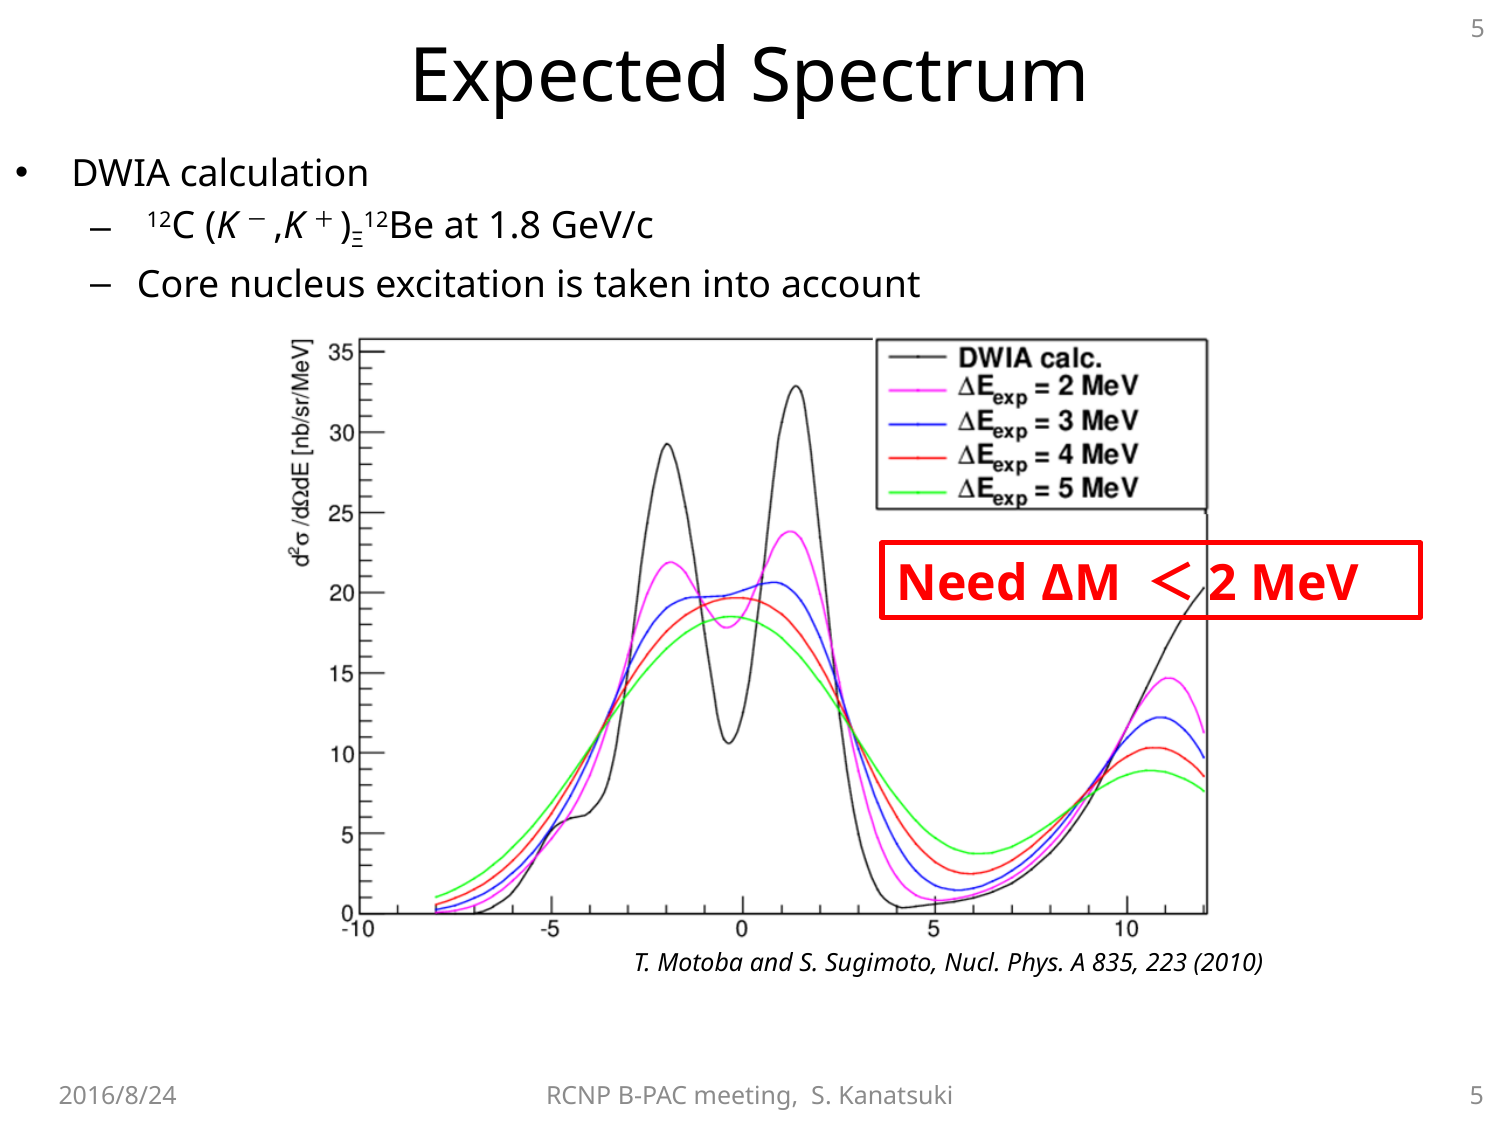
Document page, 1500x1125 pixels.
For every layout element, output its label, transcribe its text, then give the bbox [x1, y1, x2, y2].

footer RCNP B-PAC meeting, S. Kanatsuki [324, 1064, 1176, 1125]
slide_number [0, 1064, 237, 1125]
text_box T. Motoba and S. Sugimoto, Nucl. Phys. A 835, 223 (2010) [633, 939, 1425, 984]
list DWIA calculation 12C (K－,K＋)Ξ12Be at 1.8 GeV/c Core nucleus excitation is taken into account [0, 141, 1461, 1027]
slide_number 5 [1425, 1066, 1499, 1125]
title Expected Spectrum [75, 1, 1425, 142]
picture [284, 333, 1213, 970]
text_box Need ΔM ＜2 MeV [1217, 542, 1421, 618]
